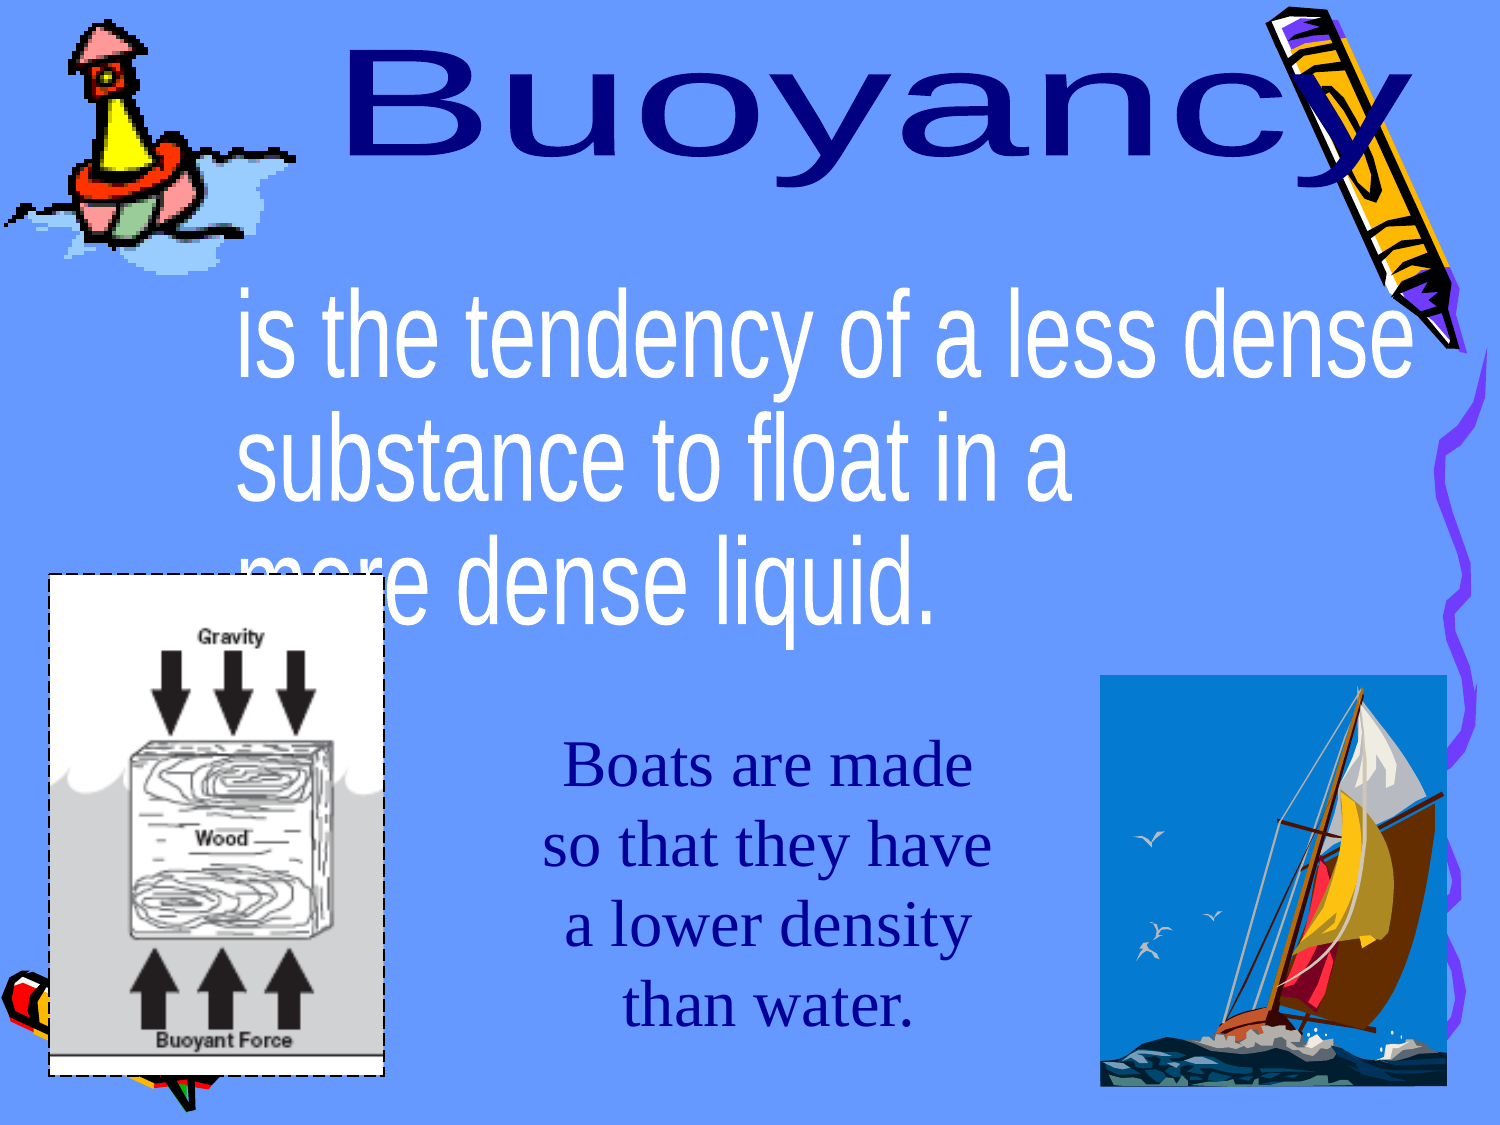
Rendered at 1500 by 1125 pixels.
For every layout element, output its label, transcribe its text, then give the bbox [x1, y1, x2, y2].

picture [0, 0, 301, 281]
title [636, 311, 676, 378]
title [903, 73, 1029, 157]
title [1329, 311, 1365, 378]
title [397, 311, 436, 378]
title [445, 435, 488, 501]
title [369, 558, 381, 573]
title [238, 435, 275, 501]
title [1234, 311, 1273, 378]
title [777, 412, 783, 500]
title [495, 435, 530, 500]
title [739, 559, 745, 624]
title [959, 435, 994, 500]
title [1177, 73, 1282, 156]
title [1046, 73, 1150, 155]
title [771, 75, 890, 187]
text_box Boats are made so that they have a lower density than water. [525, 712, 1013, 1047]
title [323, 298, 344, 377]
title [939, 436, 946, 500]
title [1186, 288, 1224, 378]
title [257, 311, 294, 378]
title [1373, 311, 1412, 378]
title [241, 289, 248, 297]
title [756, 558, 793, 649]
title [388, 558, 427, 625]
title [241, 312, 248, 376]
title [241, 558, 300, 573]
title [1118, 311, 1154, 378]
title [720, 535, 726, 624]
title [1376, 75, 1411, 119]
title [377, 435, 413, 501]
title [1011, 288, 1018, 376]
title [541, 435, 576, 501]
title [842, 311, 881, 378]
title [1028, 311, 1068, 378]
title [749, 412, 770, 500]
title [887, 421, 908, 501]
title [350, 50, 481, 155]
title [493, 311, 532, 378]
title [314, 558, 348, 573]
title [772, 312, 813, 402]
title [937, 311, 981, 378]
title [459, 535, 497, 625]
title [507, 558, 546, 625]
title [923, 611, 930, 624]
title [602, 558, 638, 625]
title [332, 412, 370, 501]
title [588, 288, 626, 378]
title [842, 435, 885, 501]
title [854, 535, 860, 545]
title [739, 535, 745, 545]
title [584, 435, 623, 501]
title [686, 311, 722, 376]
title [653, 421, 674, 501]
title [1075, 311, 1111, 378]
title [854, 559, 860, 624]
title [557, 558, 593, 624]
title [646, 558, 685, 625]
title [1298, 170, 1336, 187]
title [642, 73, 758, 156]
title [466, 298, 487, 377]
title [1284, 311, 1319, 376]
picture [1099, 674, 1448, 1088]
title [871, 535, 908, 625]
title [361, 559, 367, 573]
title [806, 559, 841, 625]
title [679, 435, 719, 501]
title [351, 288, 387, 376]
title [794, 435, 834, 501]
title [887, 288, 909, 376]
title [1028, 435, 1071, 501]
title [284, 436, 320, 501]
title [543, 311, 578, 376]
picture [49, 574, 384, 1076]
title [419, 421, 440, 501]
title [939, 412, 946, 421]
title [511, 75, 614, 157]
title [732, 311, 768, 378]
